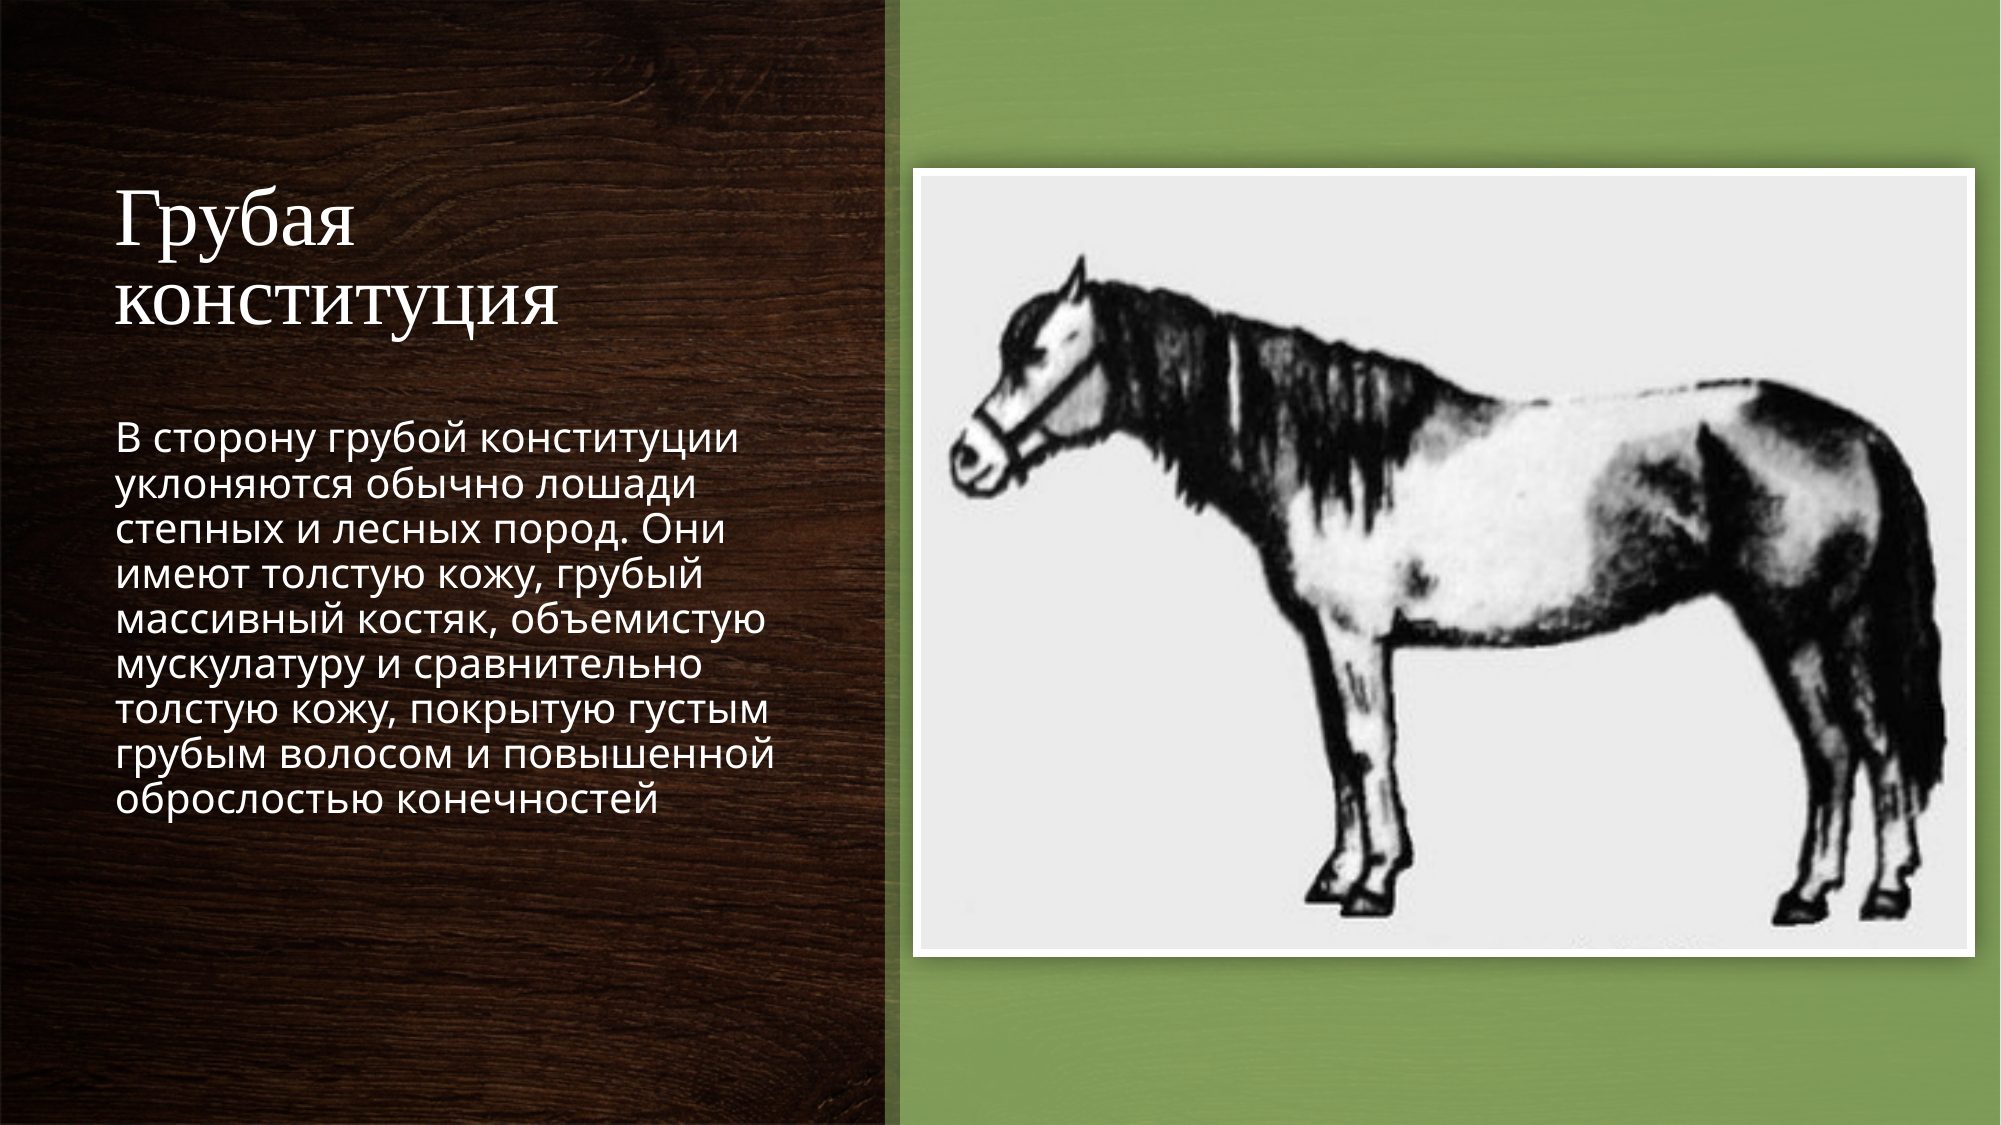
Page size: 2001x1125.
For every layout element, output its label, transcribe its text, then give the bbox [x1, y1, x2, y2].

picture [920, 175, 1968, 950]
list В сторону грубой конституции уклоняются обычно лошади степных и лесных пород. Они имеют толстую кожу, грубый массивный костяк, объемистую мускулатуру и сравнительно толстую кожу, покрытую густым грубым волосом и повышенной оброслостью конечностей [99, 409, 800, 1013]
picture [0, 0, 884, 1125]
title Грубая конституция [99, 112, 800, 349]
